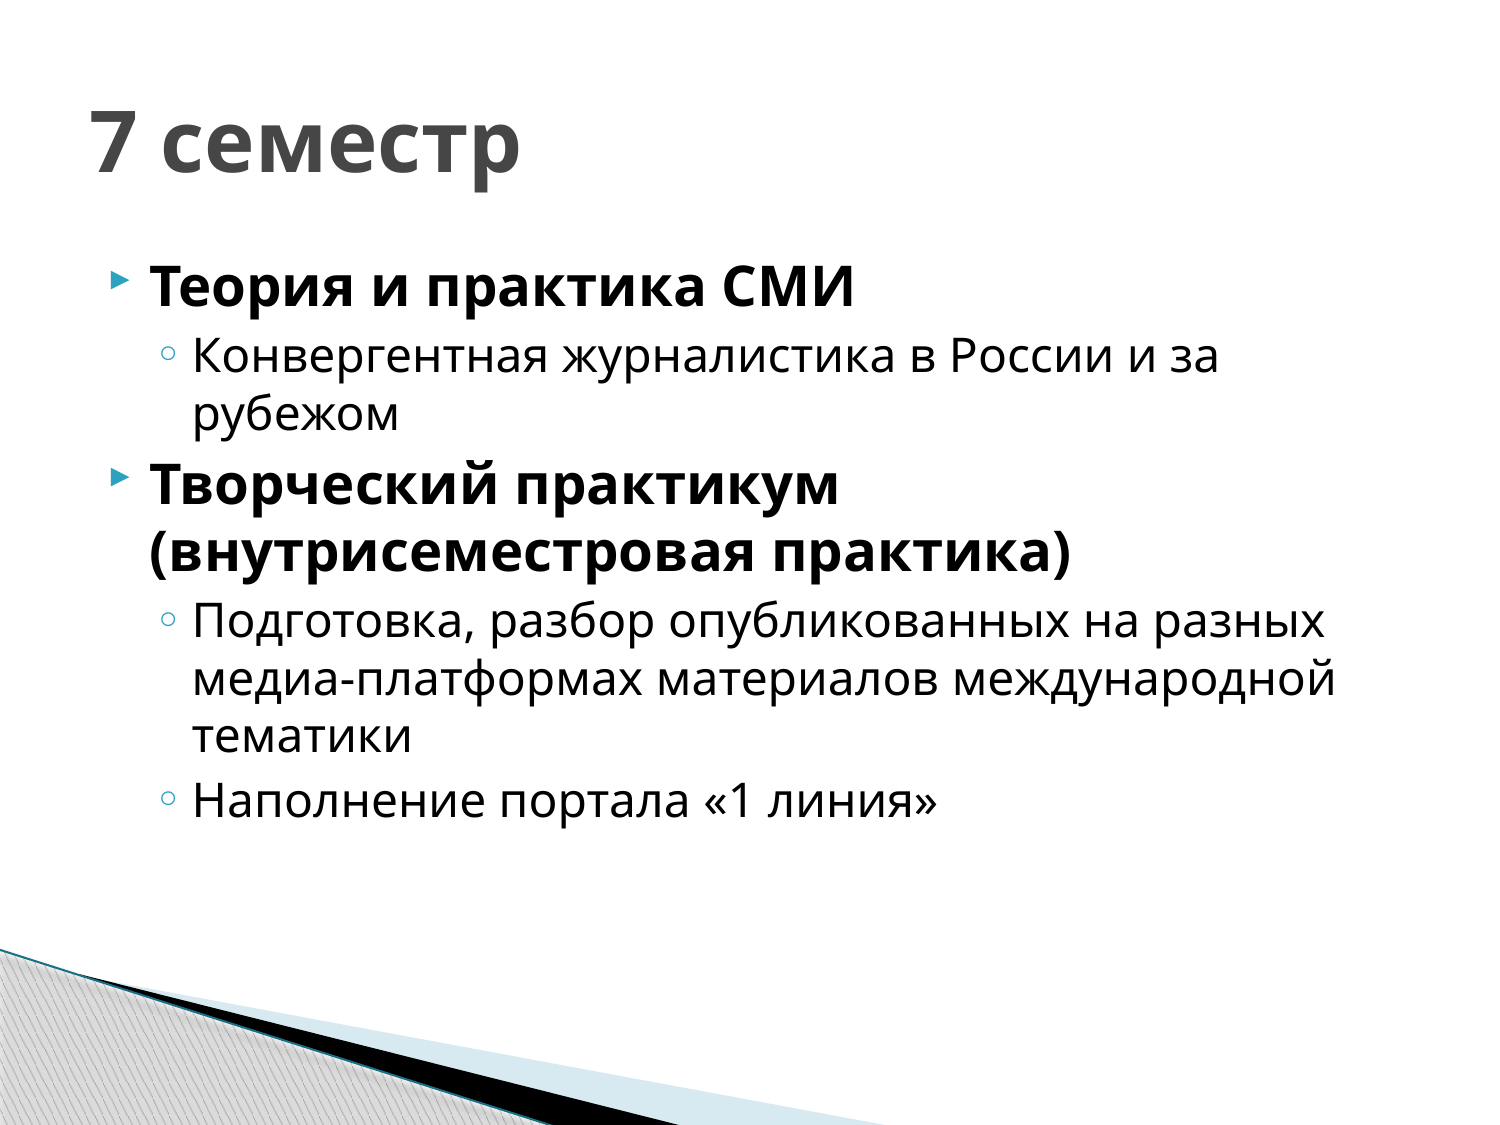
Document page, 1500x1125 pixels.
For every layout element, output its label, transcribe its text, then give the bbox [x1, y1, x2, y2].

title 7 семестр [75, 45, 1425, 233]
list Теория и практика СМИ Конвергентная журналистика в России и за рубежом Творческий практикум (внутрисеместровая практика) Подготовка, разбор опубликованных на разных медиа-платформах материалов международной тематики Наполнение портала «1 линия» [75, 243, 1425, 986]
